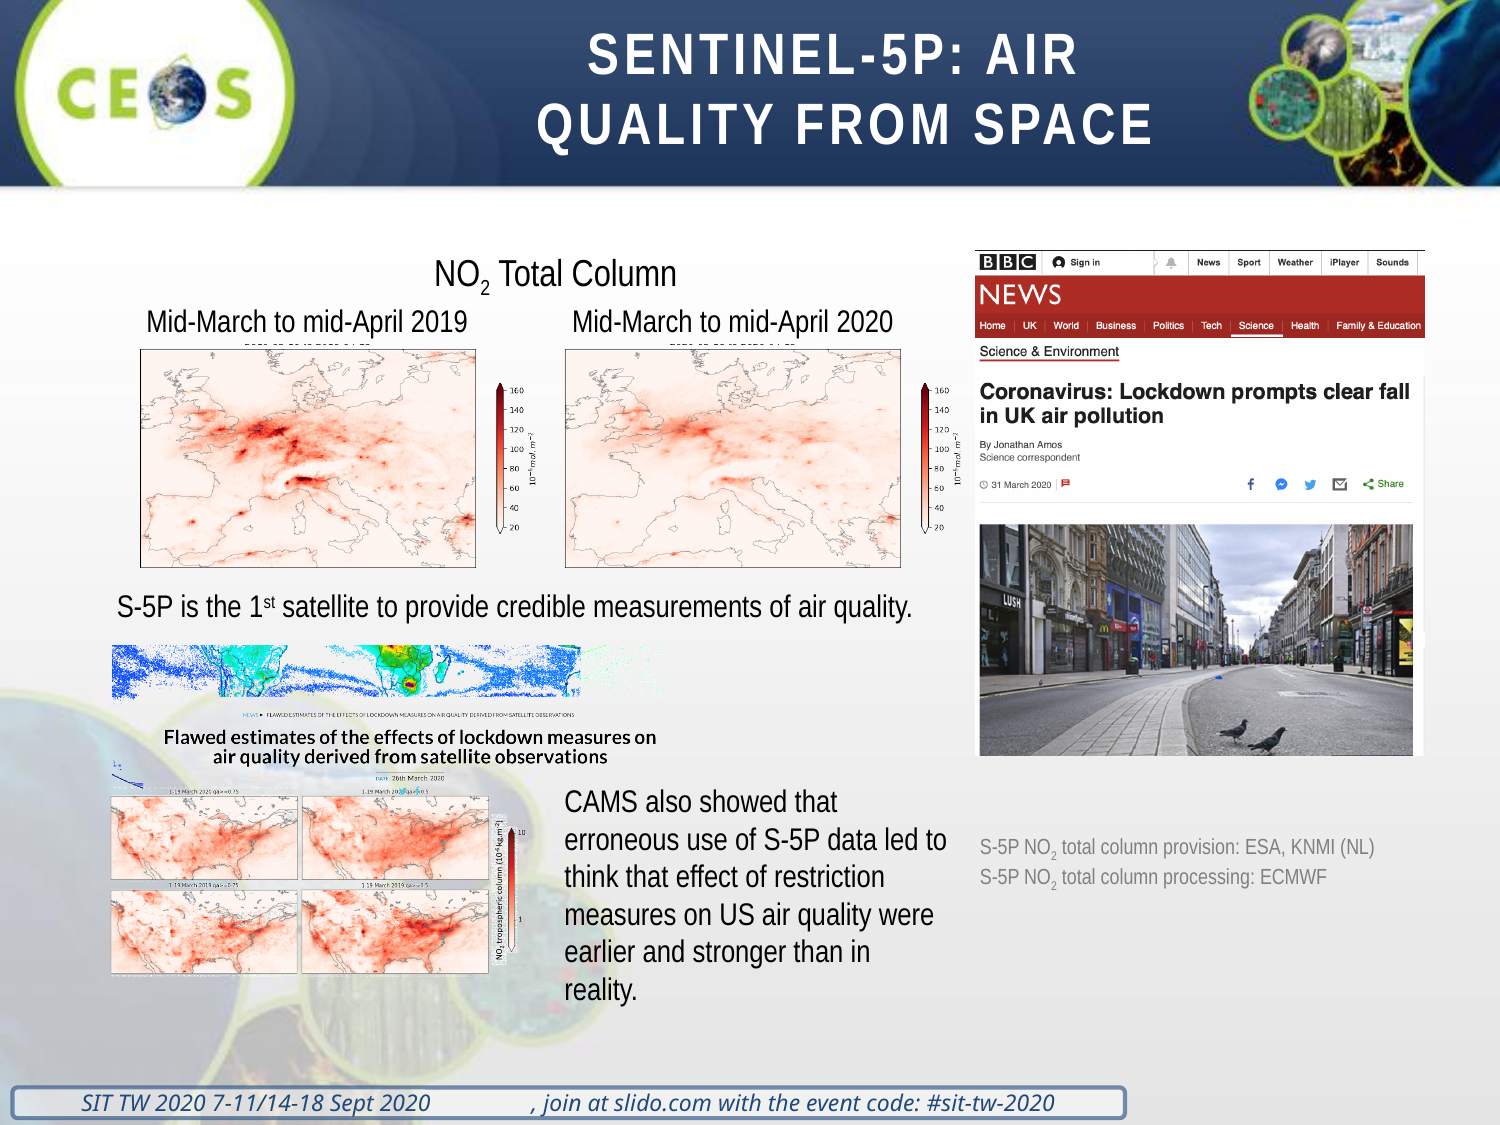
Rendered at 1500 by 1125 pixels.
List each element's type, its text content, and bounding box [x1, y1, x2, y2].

text_box S-5P NO2 total column provision: ESA, KNMI (NL) S-5P NO2 total column processing: ECMWF [965, 825, 1463, 934]
text_box Mid-March to mid-April 2020 [557, 293, 910, 343]
text_box S-5P is the 1st satellite to provide credible measurements of air quality. [102, 579, 970, 632]
text_box NO2 Total Column [419, 241, 693, 307]
text_box Mid-March to mid-April 2019 [131, 293, 484, 343]
picture [0, 0, 1500, 1125]
list SENTINEL-5P: AIR QUALITY FROM SPACE [401, 8, 1214, 159]
text_box CAMS also showed that erroneous use of S-5P data led to think that effect of restriction measures on US air quality were earlier and stronger than in reality. [549, 774, 965, 1014]
